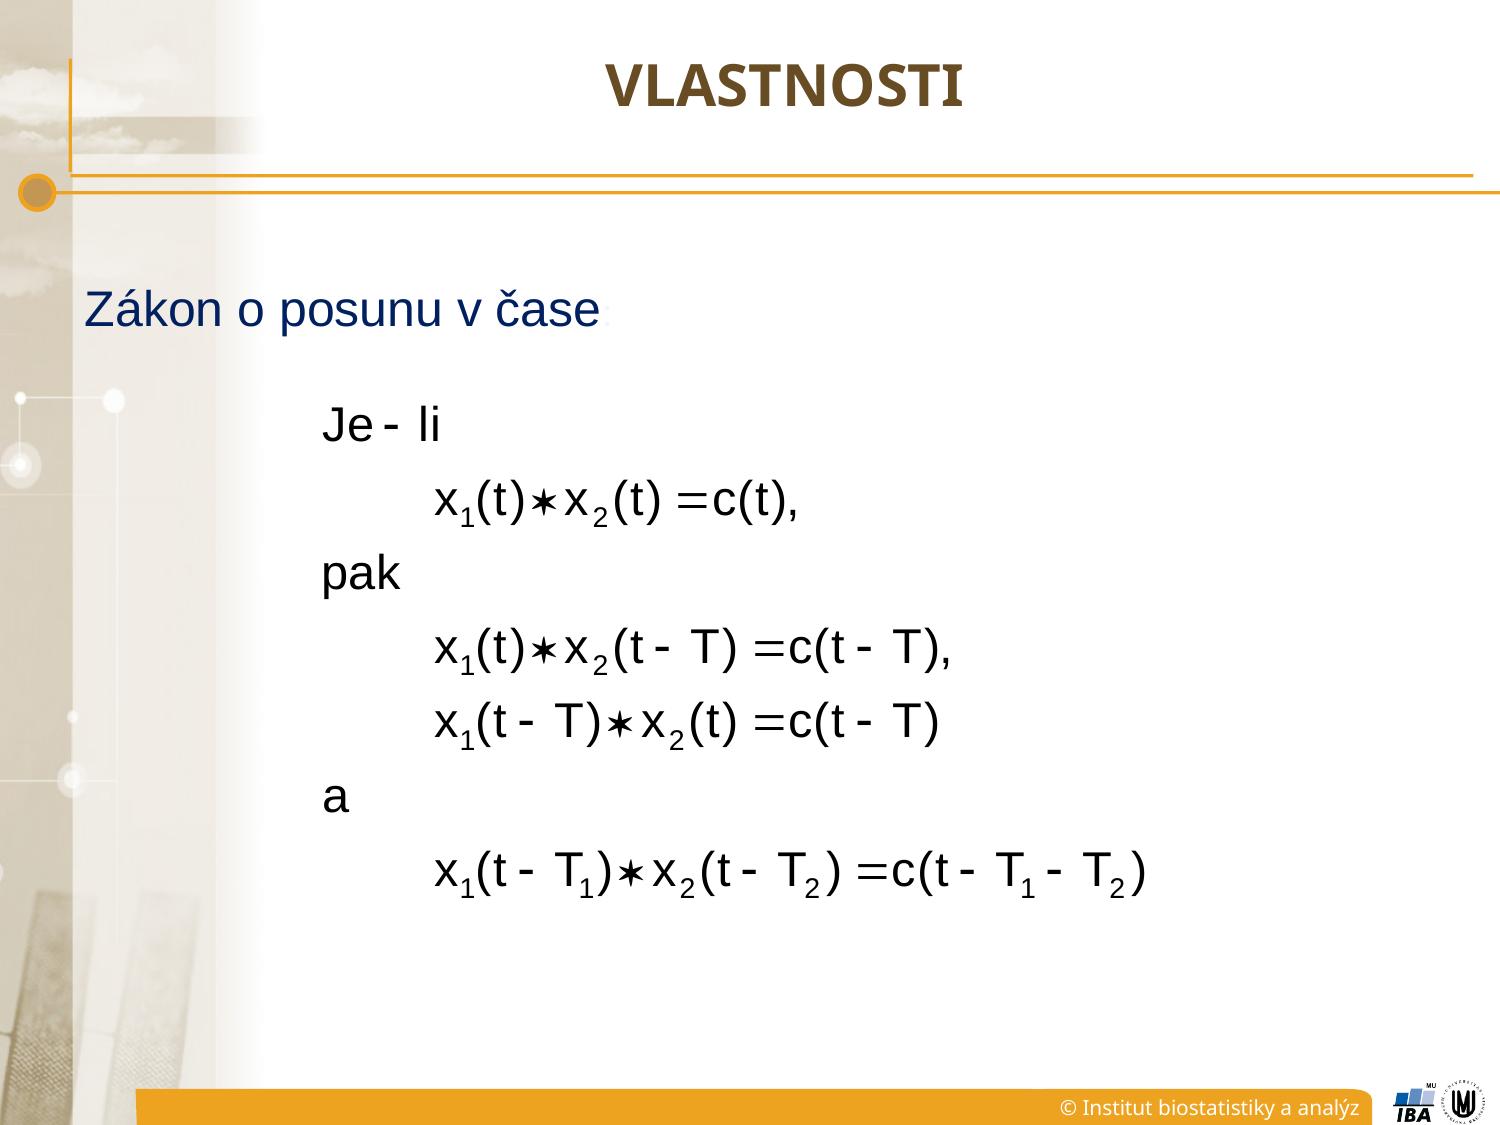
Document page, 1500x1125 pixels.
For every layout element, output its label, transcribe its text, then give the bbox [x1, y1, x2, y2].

picture [1441, 1080, 1485, 1124]
title VLASTNOSTI [70, 0, 1500, 177]
picture [1393, 1083, 1436, 1122]
picture [0, 0, 278, 1125]
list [316, 398, 1156, 908]
text_box Zákon o posunu v čase: [70, 269, 720, 345]
